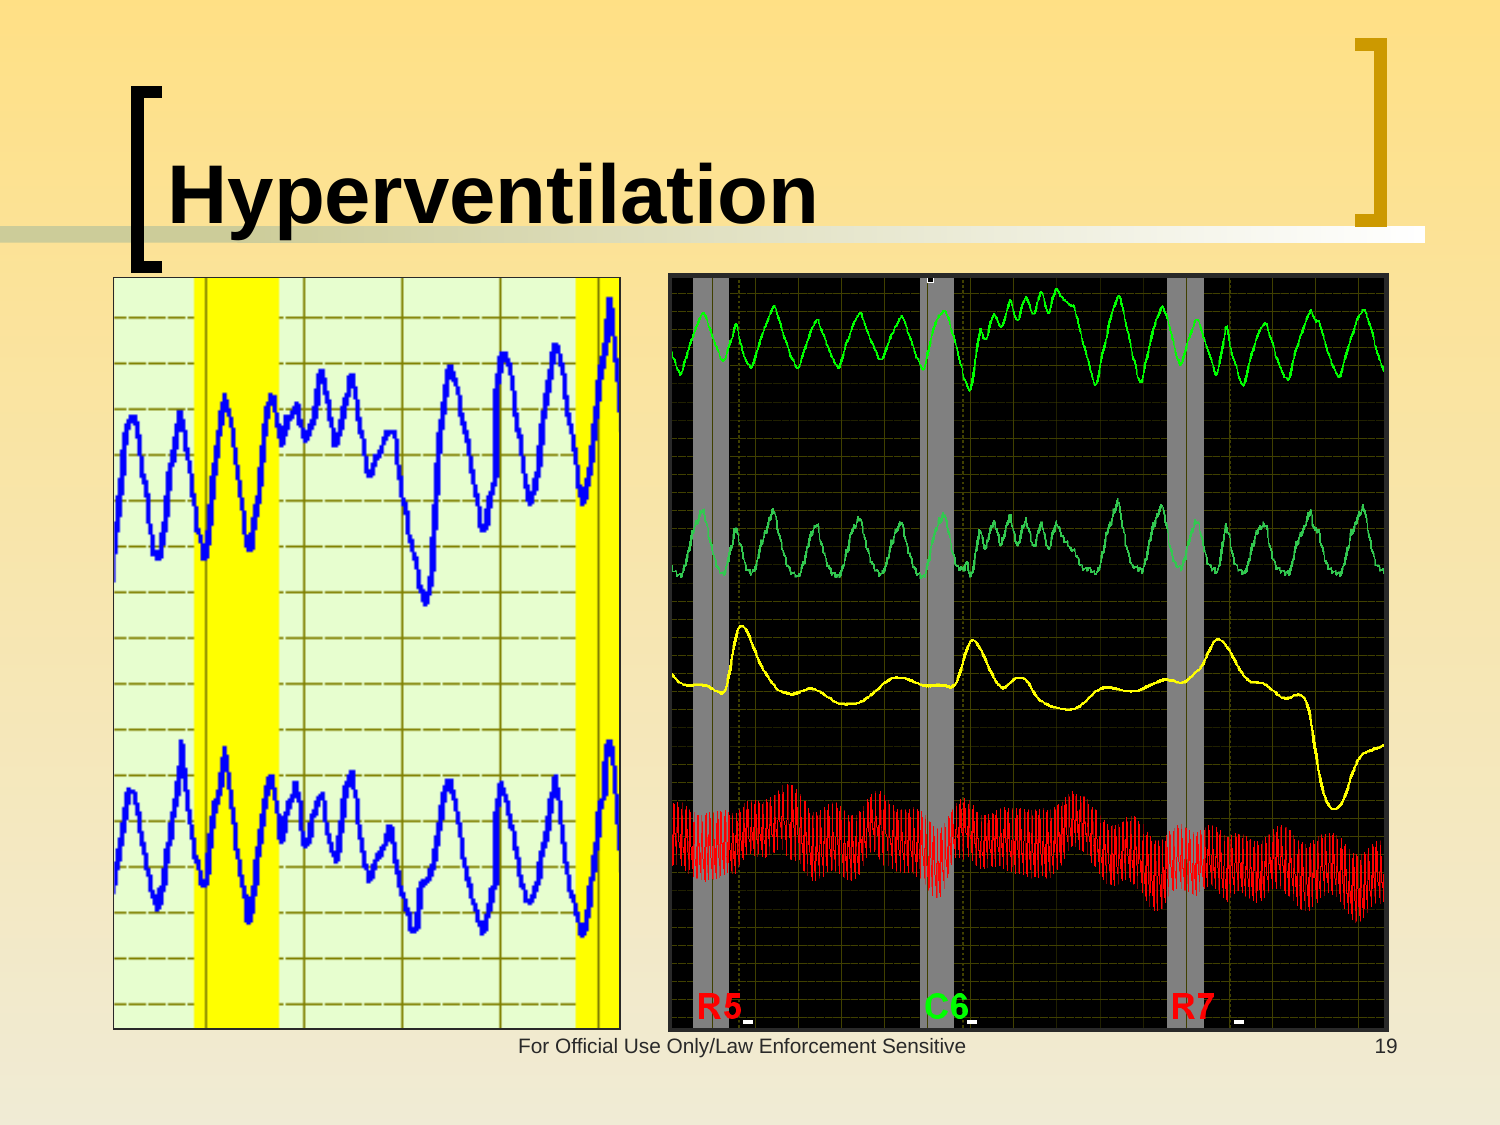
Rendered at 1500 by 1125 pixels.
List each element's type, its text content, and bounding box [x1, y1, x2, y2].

slide_number 19 [1099, 1024, 1413, 1101]
footer For Official Use Only/Law Enforcement Sensitive [485, 1024, 999, 1101]
picture [114, 278, 620, 1029]
picture [671, 277, 1385, 1028]
title Hyperventilation [152, 15, 1328, 248]
